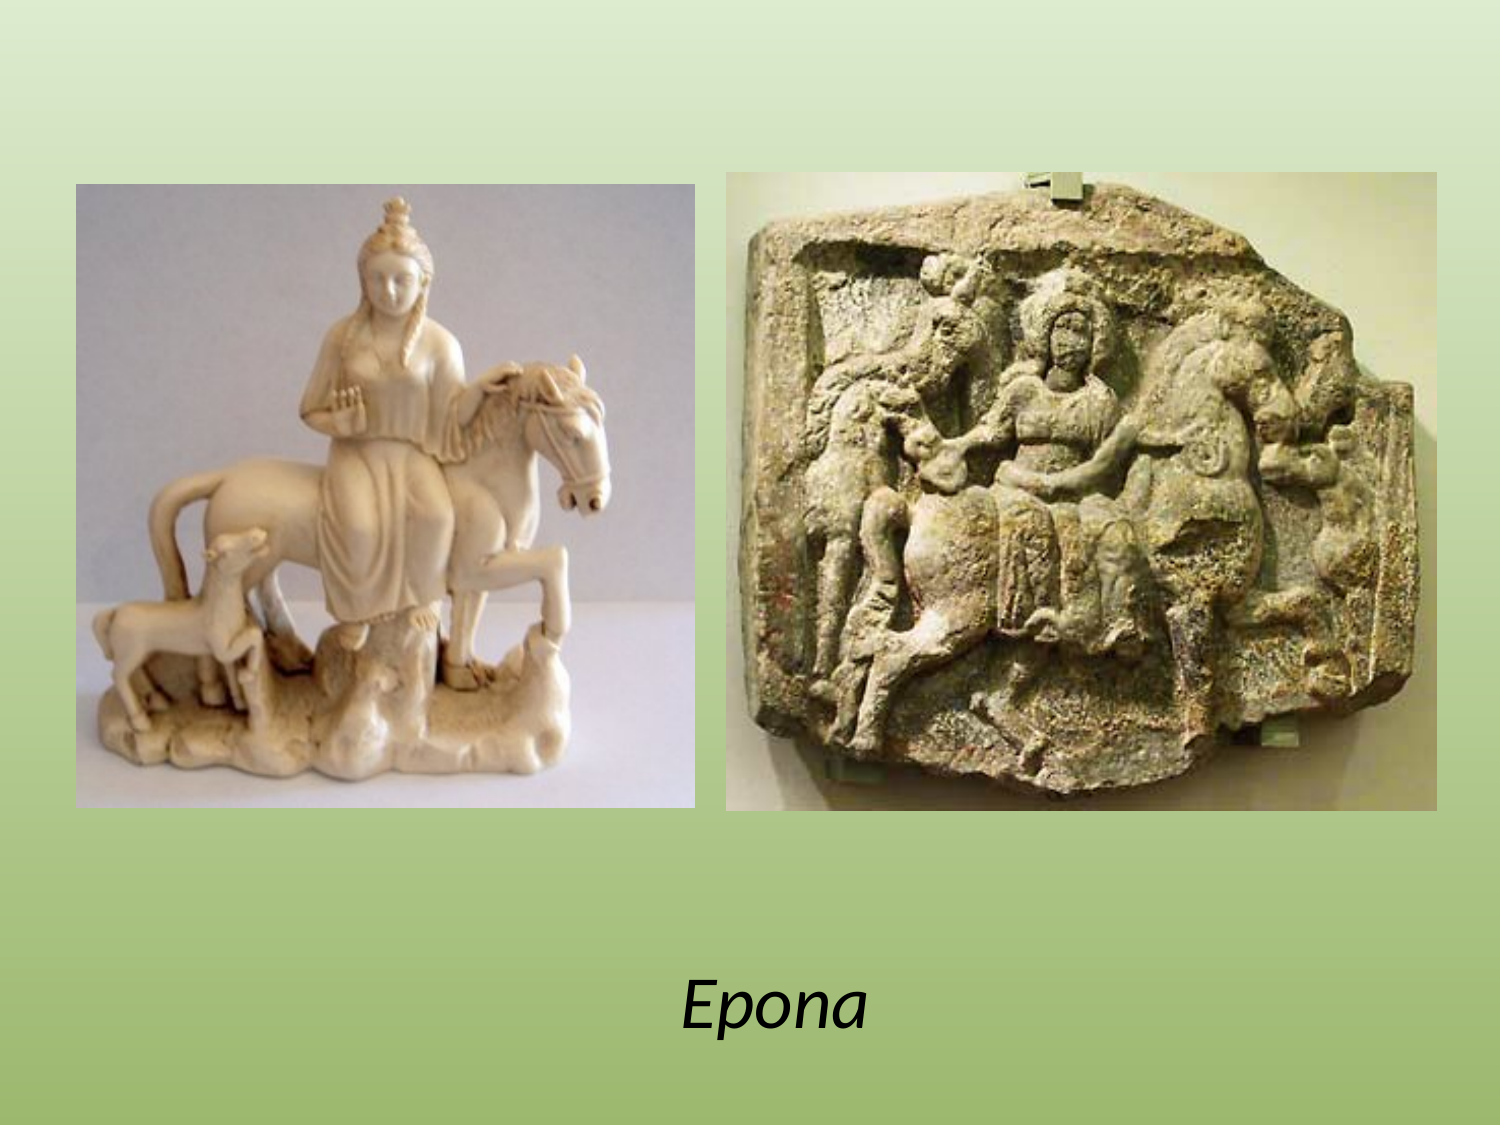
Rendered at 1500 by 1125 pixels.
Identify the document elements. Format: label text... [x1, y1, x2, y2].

picture [726, 172, 1437, 811]
title Epona [100, 905, 1451, 1093]
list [76, 184, 696, 809]
